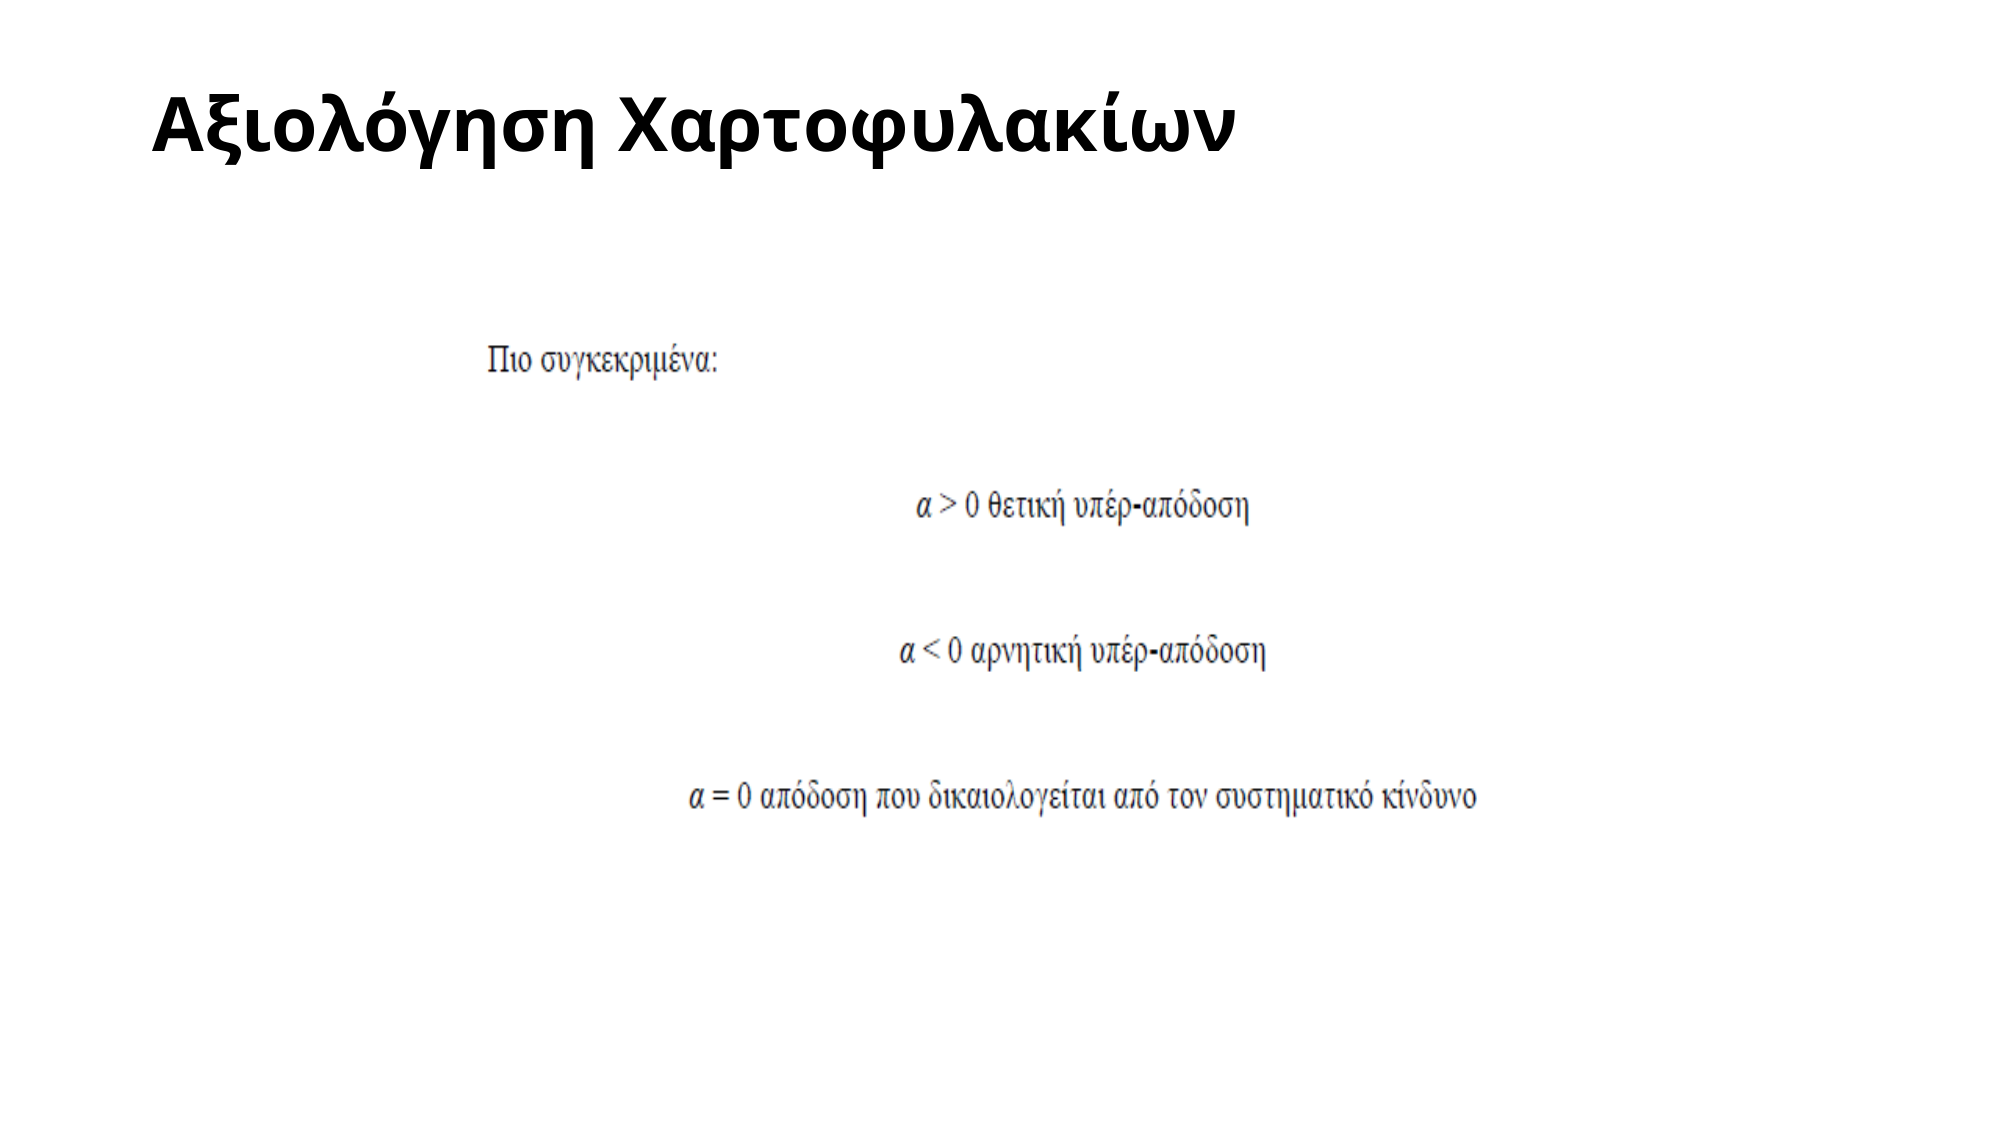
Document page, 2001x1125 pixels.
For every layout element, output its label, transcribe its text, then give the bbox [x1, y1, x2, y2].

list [462, 305, 1538, 900]
title Αξιολόγηση Χαρτοφυλακίων [137, 59, 1863, 196]
